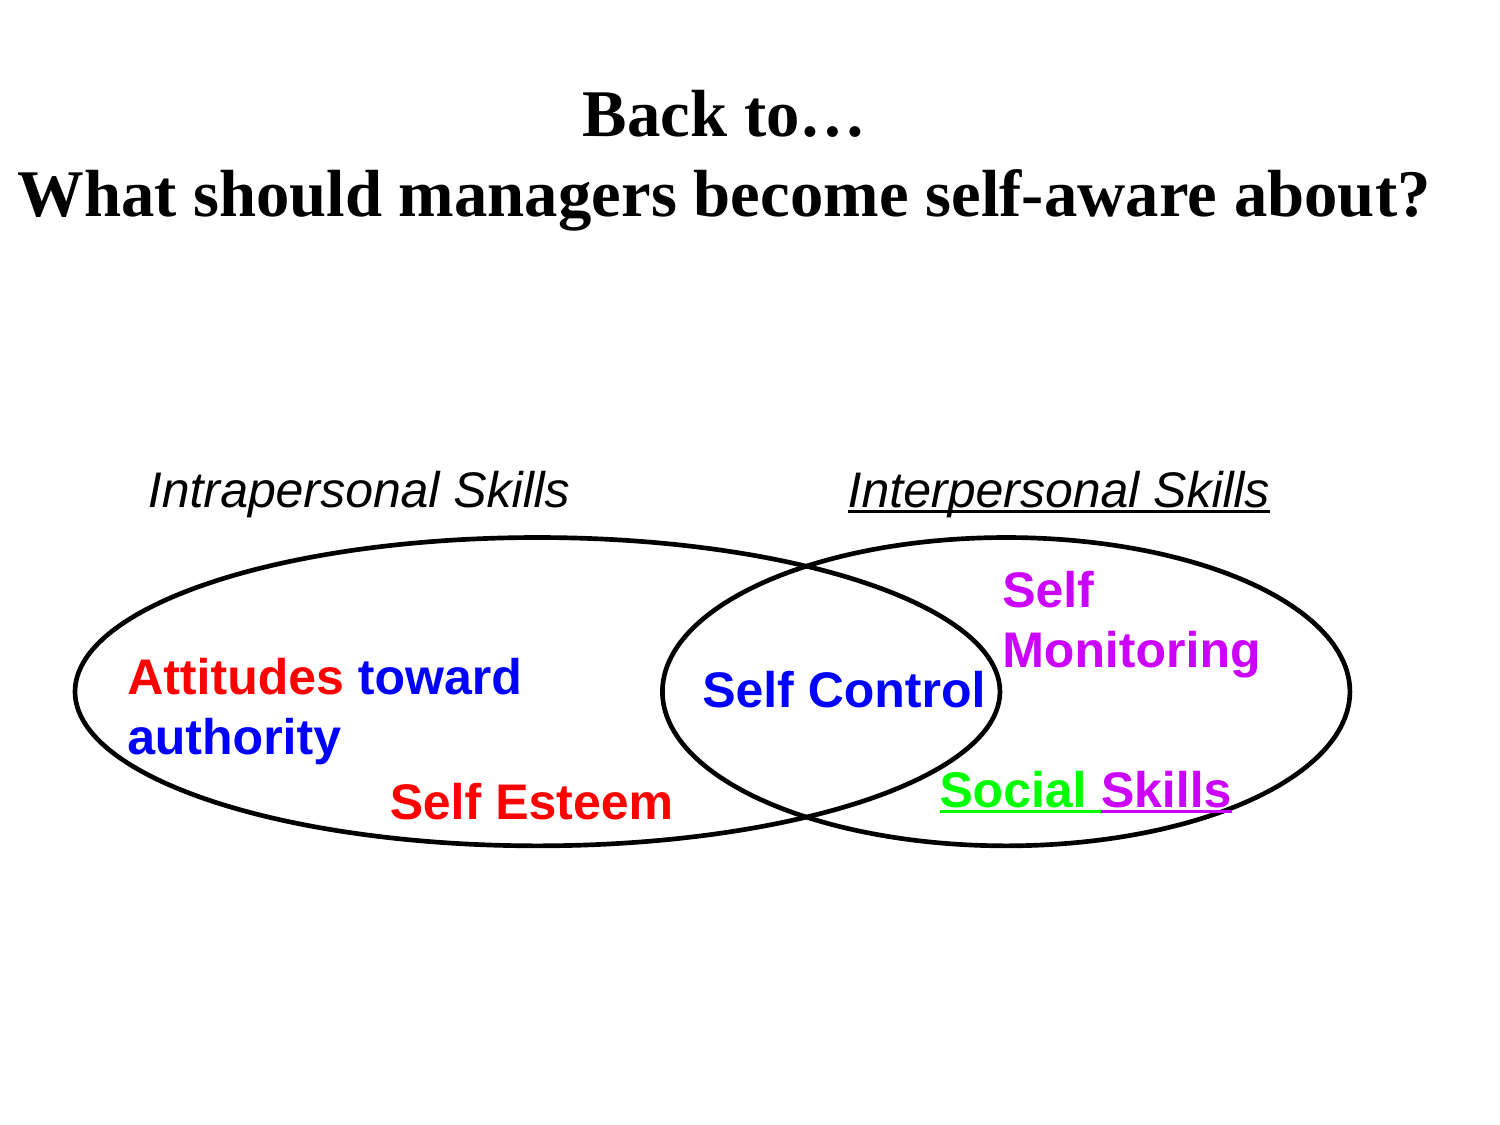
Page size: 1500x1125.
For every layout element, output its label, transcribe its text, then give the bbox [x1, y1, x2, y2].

text_box [750, 795, 806, 829]
text_box Interpersonal Skills [787, 449, 1331, 525]
text_box [299, 549, 678, 625]
text_box [684, 537, 1350, 846]
text_box Intrapersonal Skills [87, 449, 631, 525]
text_box Self Esteem [374, 773, 750, 838]
text_box Attitudes toward authority [112, 637, 775, 773]
text_box [75, 537, 806, 753]
text_box Social Skills [924, 749, 1300, 825]
title Back to… What should managers become self-aware about? [0, 75, 1450, 225]
text_box [391, 838, 684, 846]
text_box Self Monitoring [987, 549, 1363, 685]
text_box [144, 773, 374, 836]
